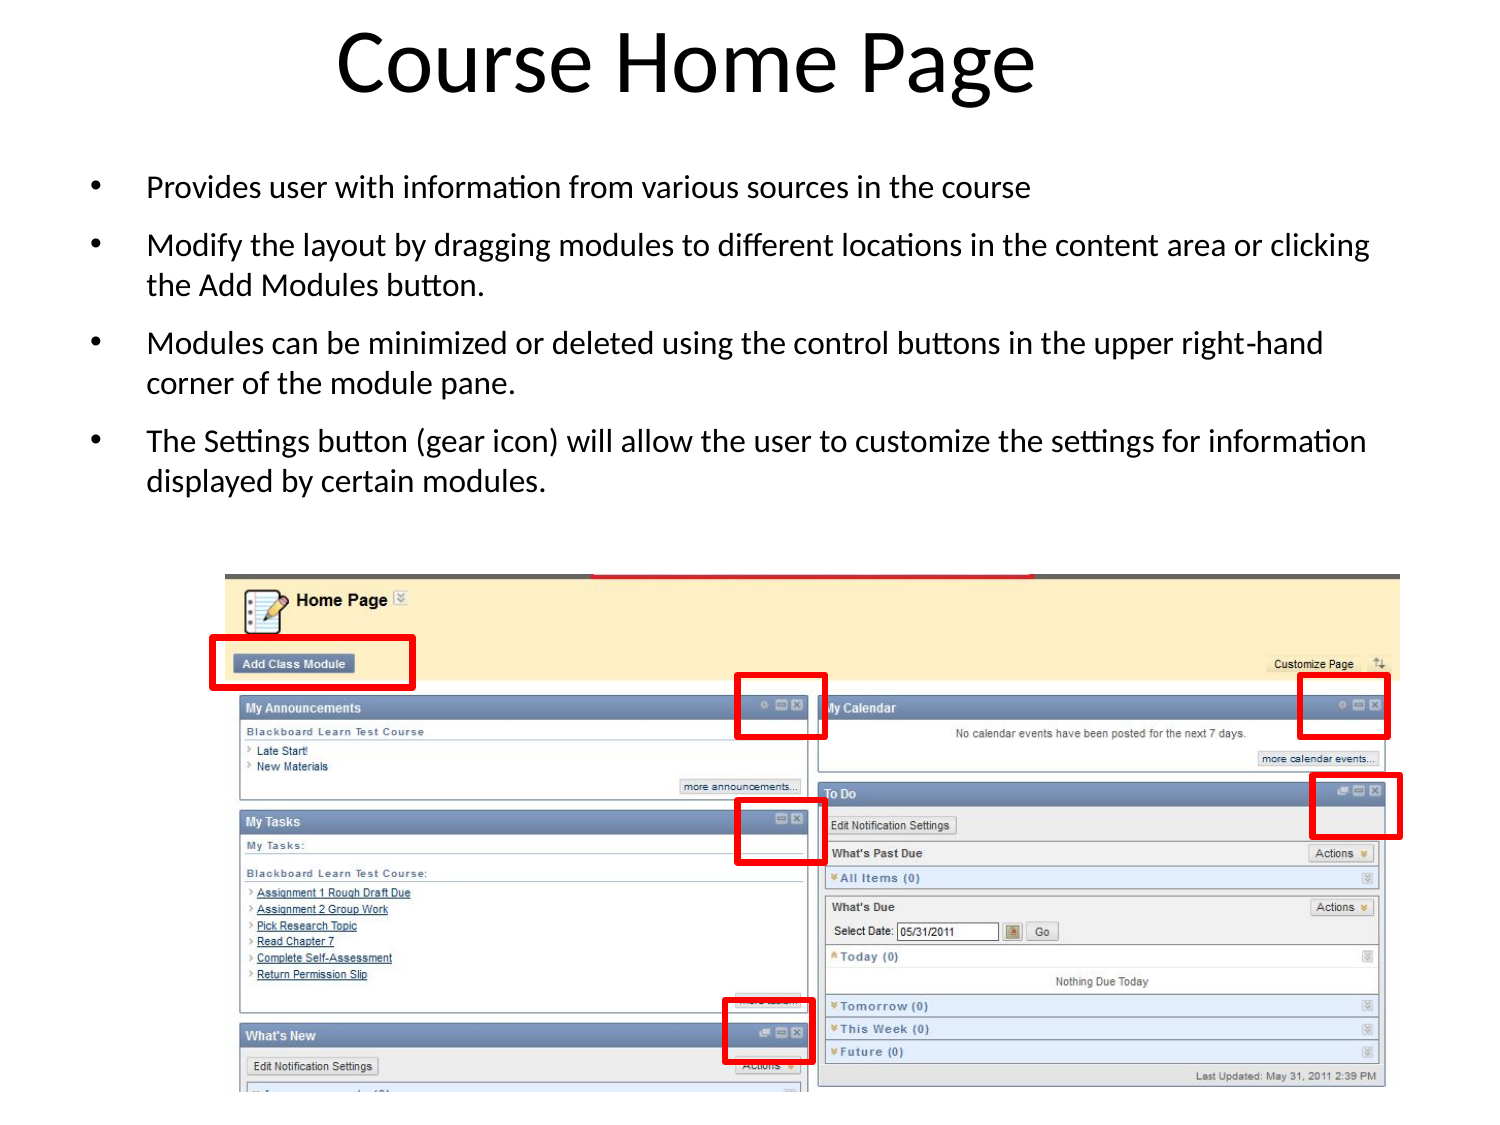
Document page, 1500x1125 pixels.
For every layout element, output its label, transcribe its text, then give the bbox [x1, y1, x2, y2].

picture [224, 574, 1401, 1092]
text_box [210, 635, 219, 690]
list Provides user with information from various sources in the course Modify the layout by dragging modules to different locations in the content area or clicking the Add Modules button. Modules can be minimized or deleted using the control buttons in the upper right‐hand corner of the module pane. The Settings button (gear icon) will allow the user to customize the settings for information displayed by certain modules. [75, 157, 1425, 900]
title Course Home Page [75, 0, 1300, 150]
